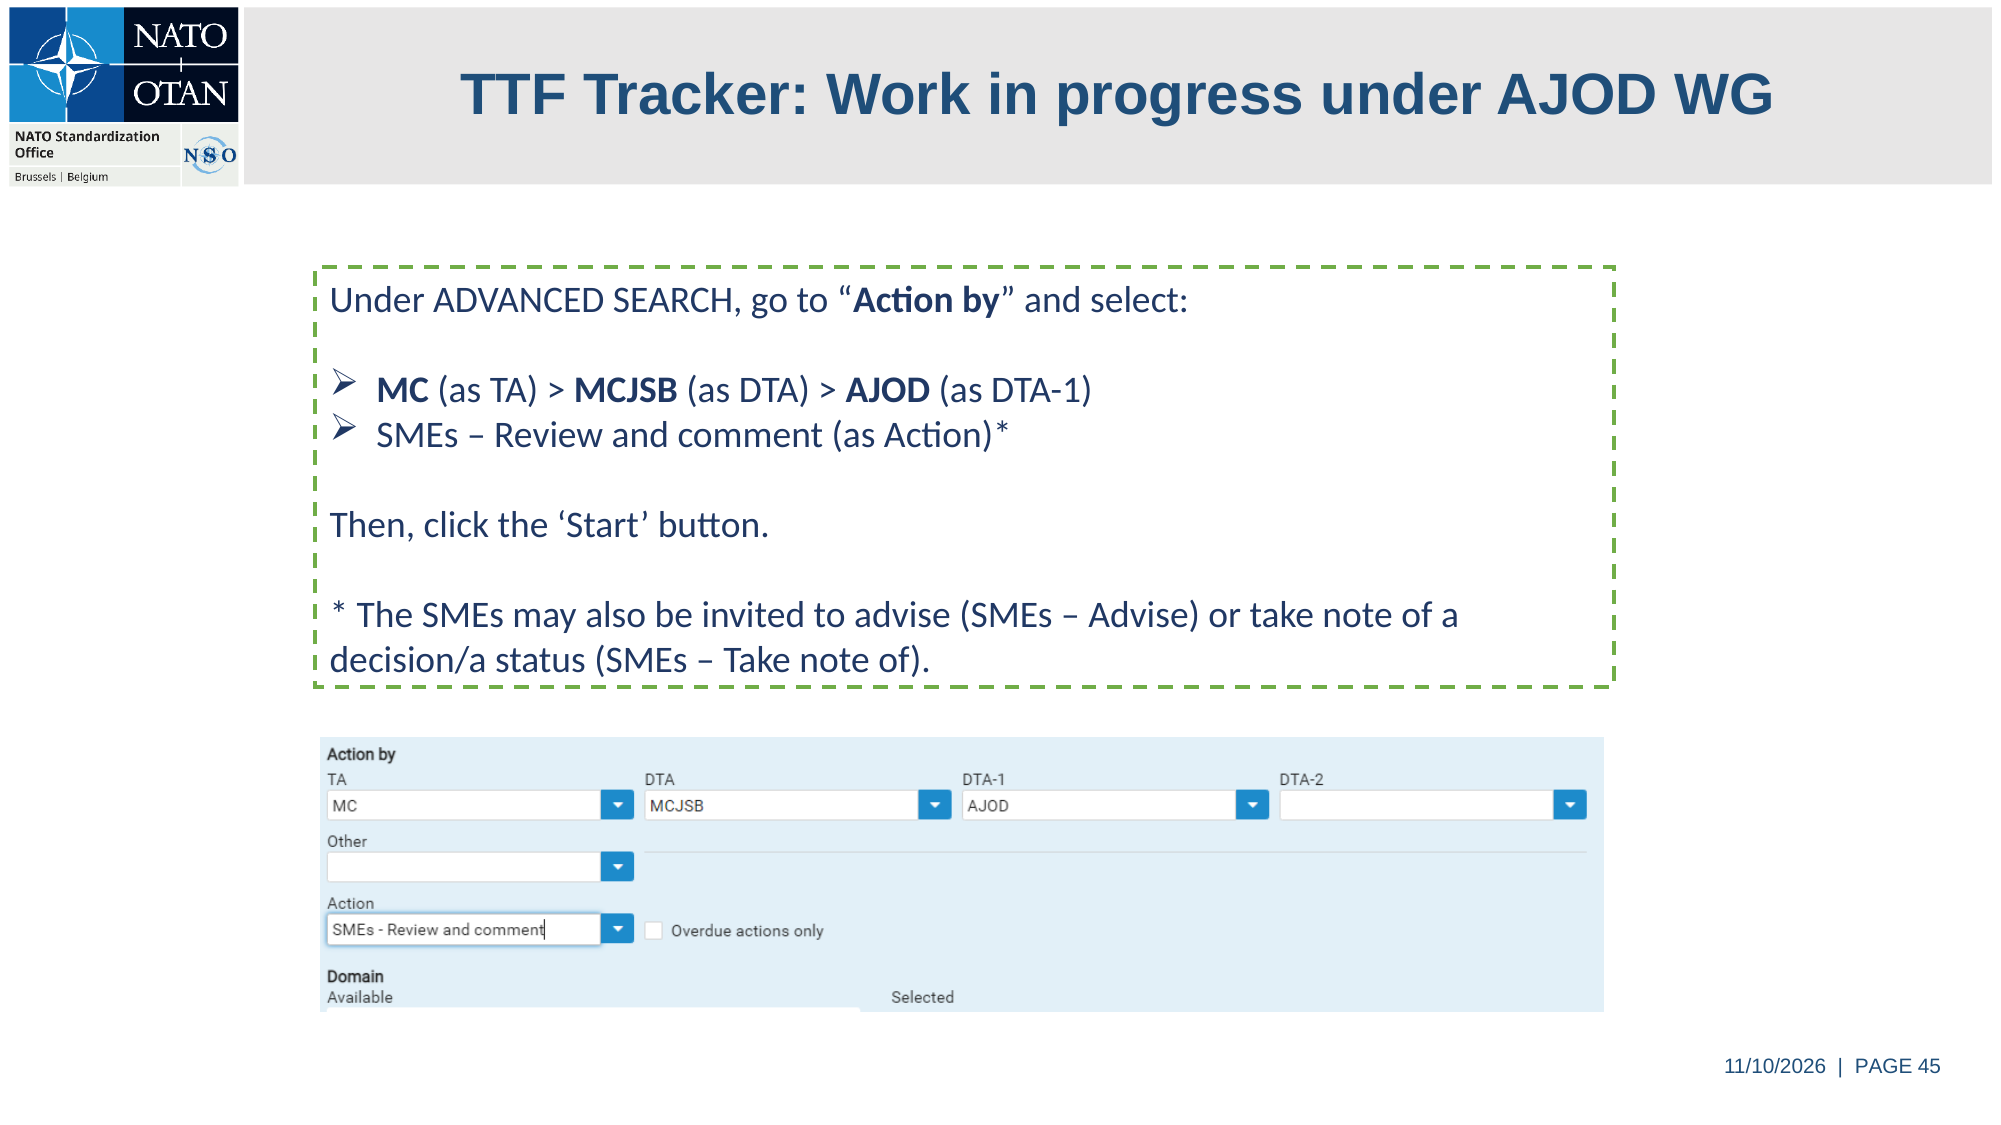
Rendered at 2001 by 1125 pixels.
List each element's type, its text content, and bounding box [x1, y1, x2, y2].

picture [7, 5, 240, 188]
text_box Under ADVANCED SEARCH, go to “Action by” and select: MC (as TA) > MCJSB (as DTA) > AJOD (as DTA-1) SMEs – Review and comment (as Action)* Then, click the ‘Start’ button. * The SMEs may also be invited to advise (SMEs – Advise) or take note of a decision/a status (SMEs – Take note of). [314, 266, 1615, 688]
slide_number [1505, 1034, 1956, 1095]
title TTF Tracker: Work in progress under AJOD WG [244, 7, 1992, 185]
picture [320, 737, 1604, 1012]
